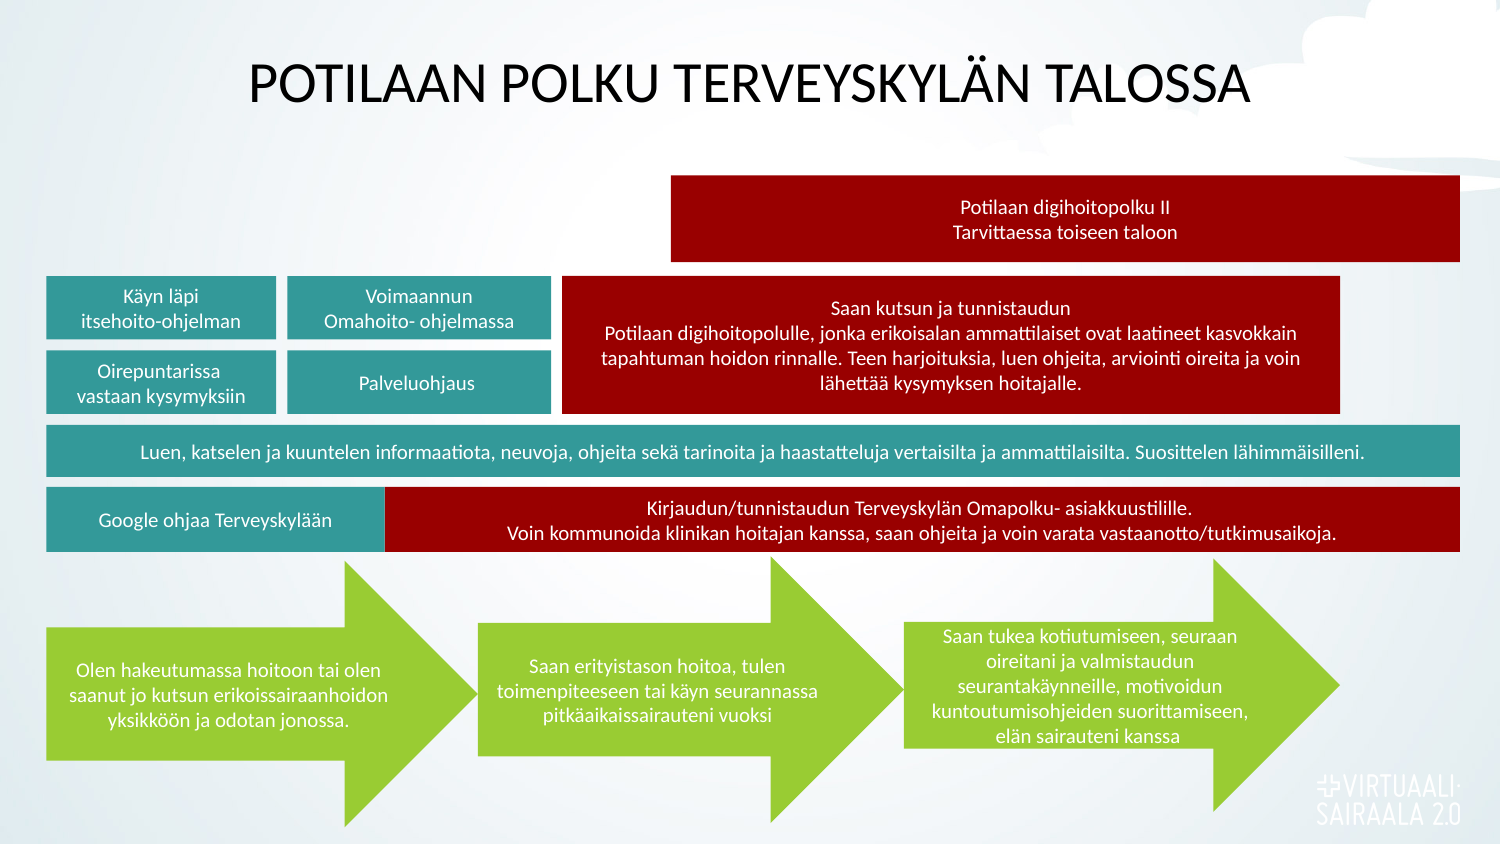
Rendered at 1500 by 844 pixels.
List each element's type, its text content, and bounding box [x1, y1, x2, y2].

picture [0, 0, 1500, 844]
title POTILAAN POLKU TERVEYSKYLÄN TALOSSA [103, 44, 1397, 146]
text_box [46, 175, 1460, 828]
